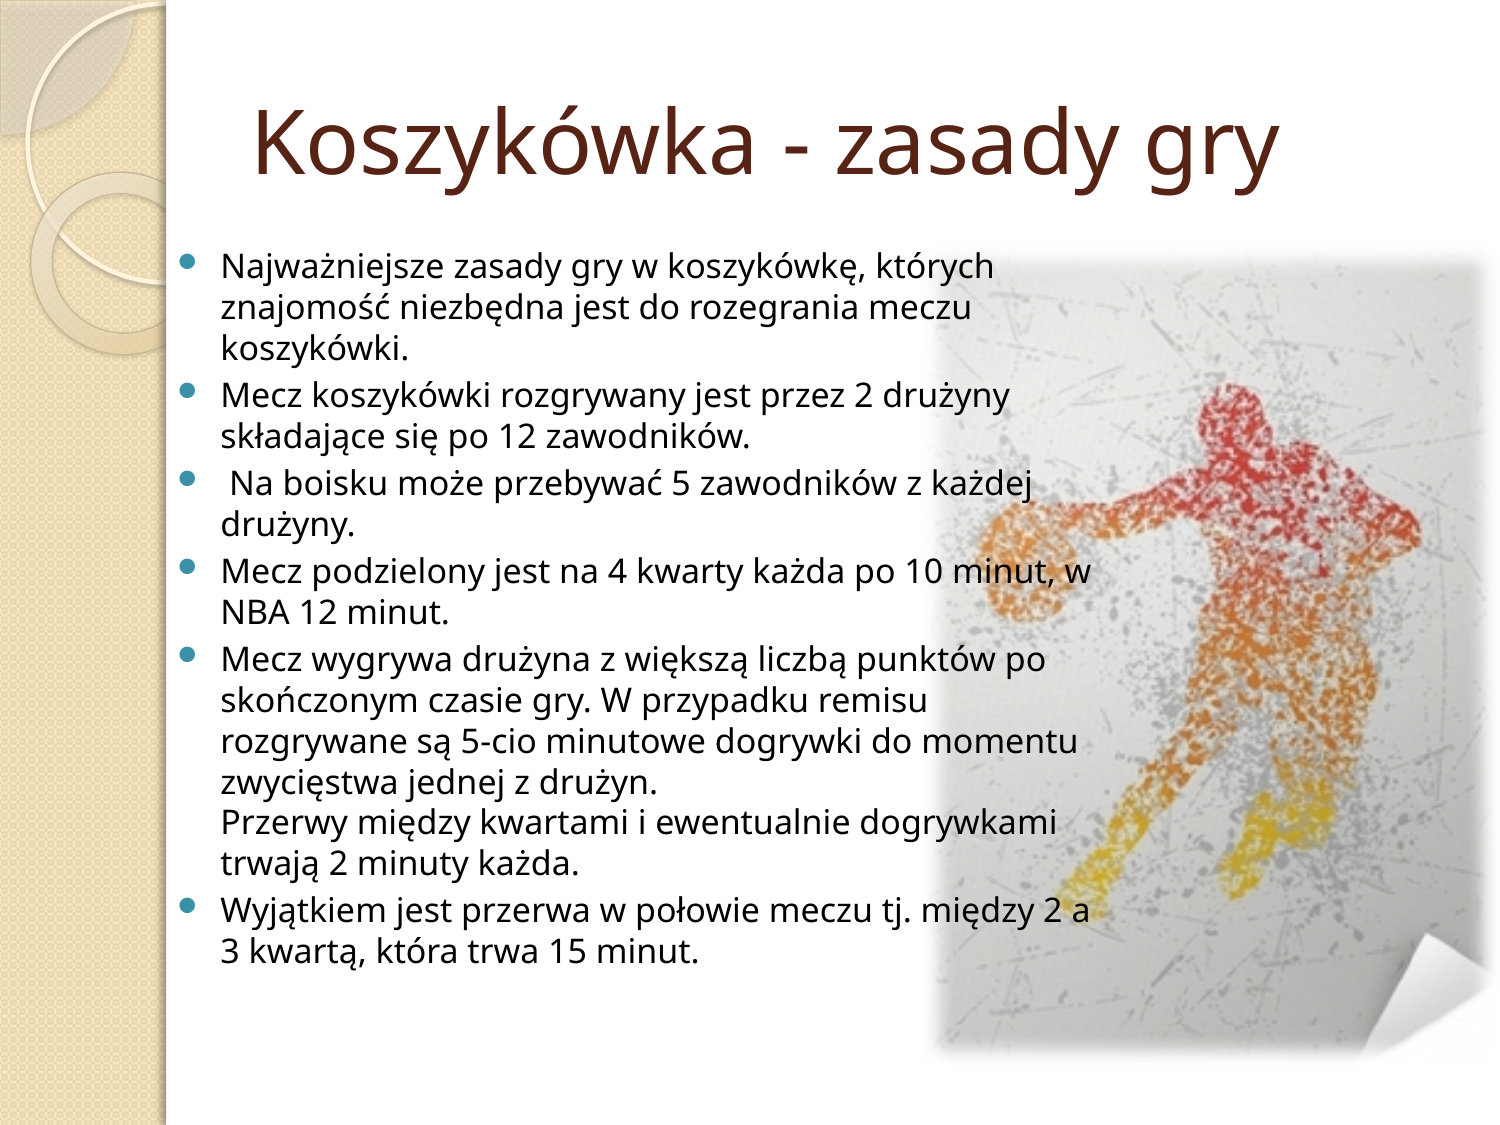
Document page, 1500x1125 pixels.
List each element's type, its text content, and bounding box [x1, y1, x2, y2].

title Koszykówka - zasady gry [235, 45, 1466, 233]
list Najważniejsze zasady gry w koszykówkę, których znajomość niezbędna jest do rozegrania meczu koszykówki. Mecz koszykówki rozgrywany jest przez 2 drużyny składające się po 12 zawodników. Na boisku może przebywać 5 zawodników z każdej drużyny. Mecz podzielony jest na 4 kwarty każda po 10 minut, w NBA 12 minut. Mecz wygrywa drużyna z większą liczbą punktów po skończonym czasie gry. W przypadku remisu rozgrywane są 5-cio minutowe dogrywki do momentu zwycięstwa jednej z drużyn. Przerwy między kwartami i ewentualnie dogrywkami trwają 2 minuty każda. Wyjątkiem jest przerwa w połowie meczu tj. między 2 a 3 kwartą, która trwa 15 minut. [150, 237, 1128, 988]
picture [920, 243, 1500, 1068]
